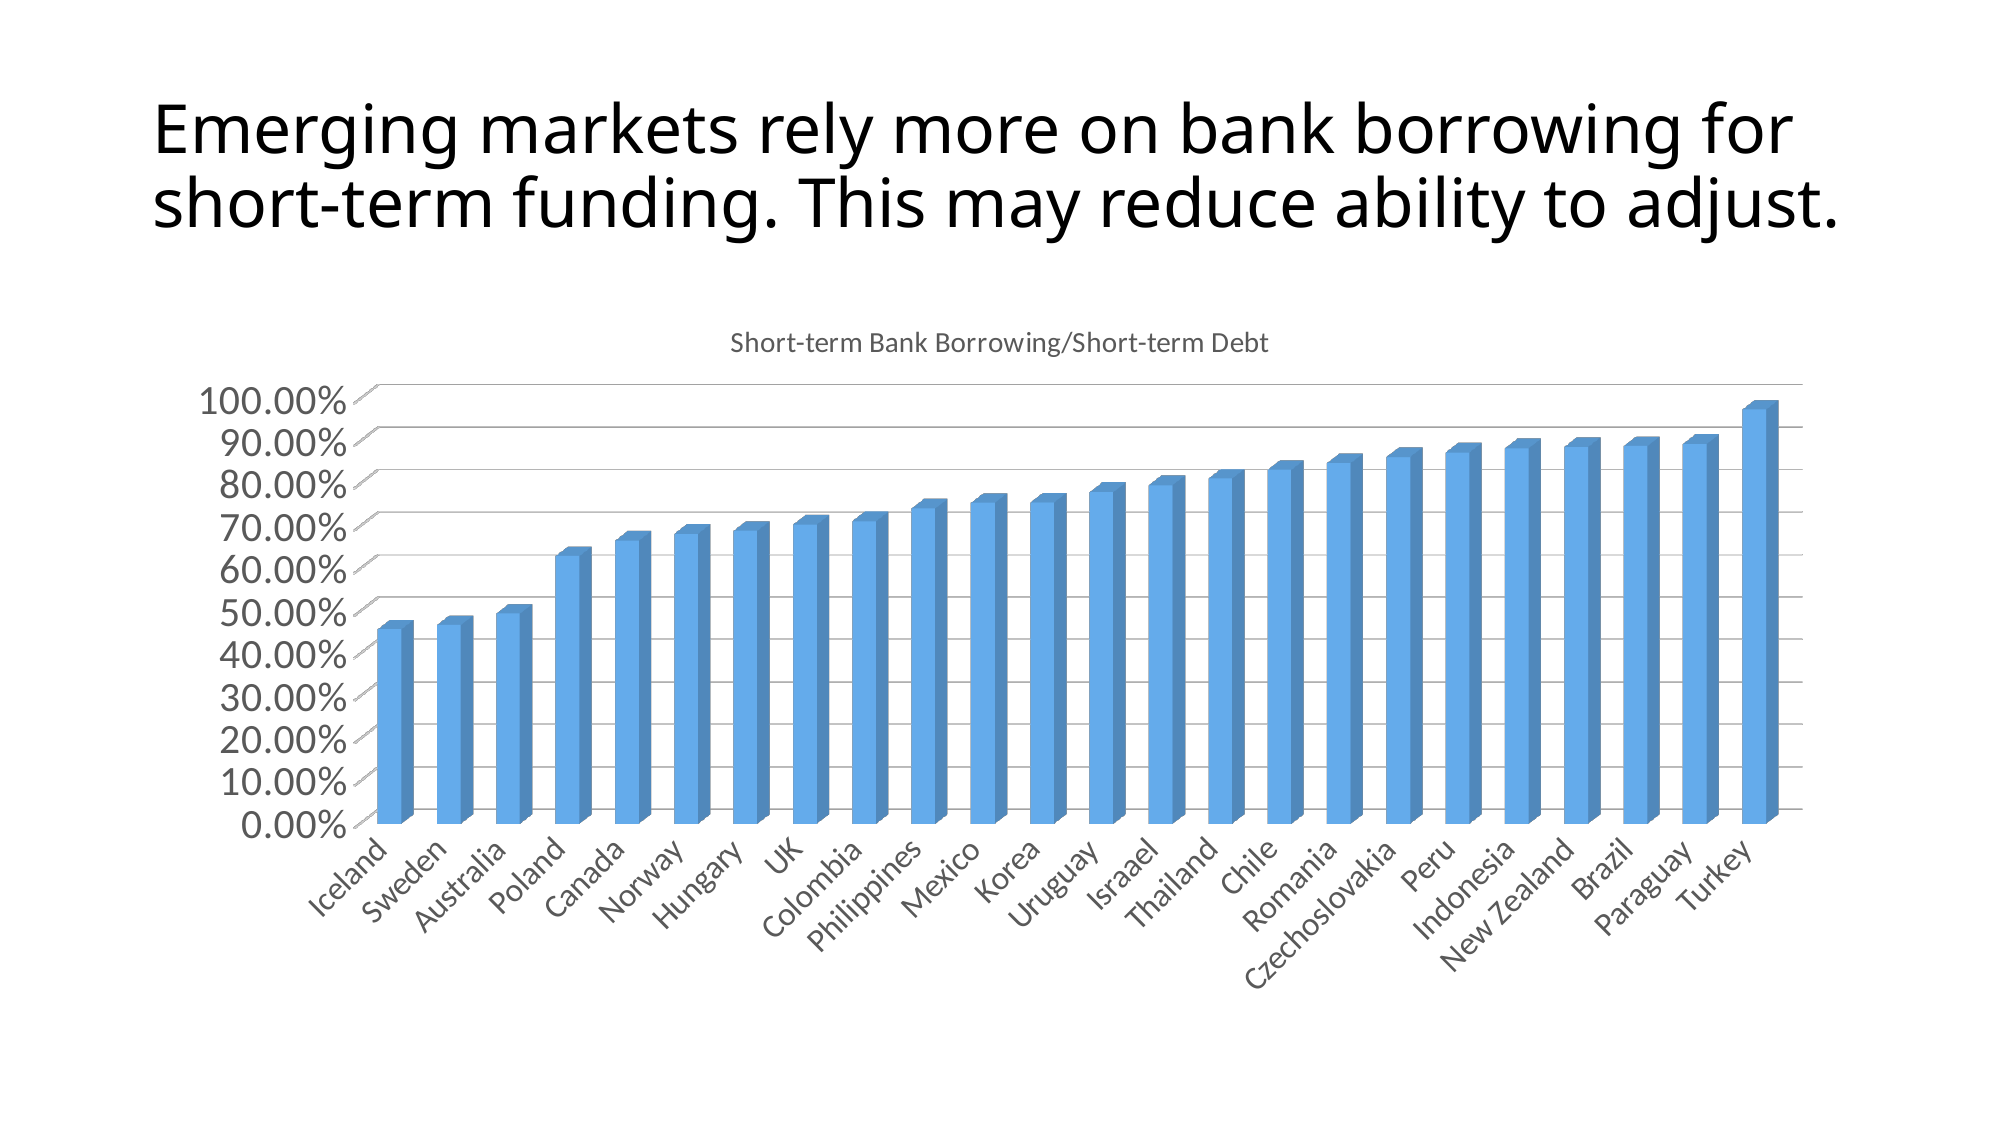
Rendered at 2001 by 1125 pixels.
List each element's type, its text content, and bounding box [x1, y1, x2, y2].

chart [137, 299, 1863, 1014]
title Emerging markets rely more on bank borrowing for short-term funding. This may reduce ability to adjust. [137, 59, 1863, 278]
